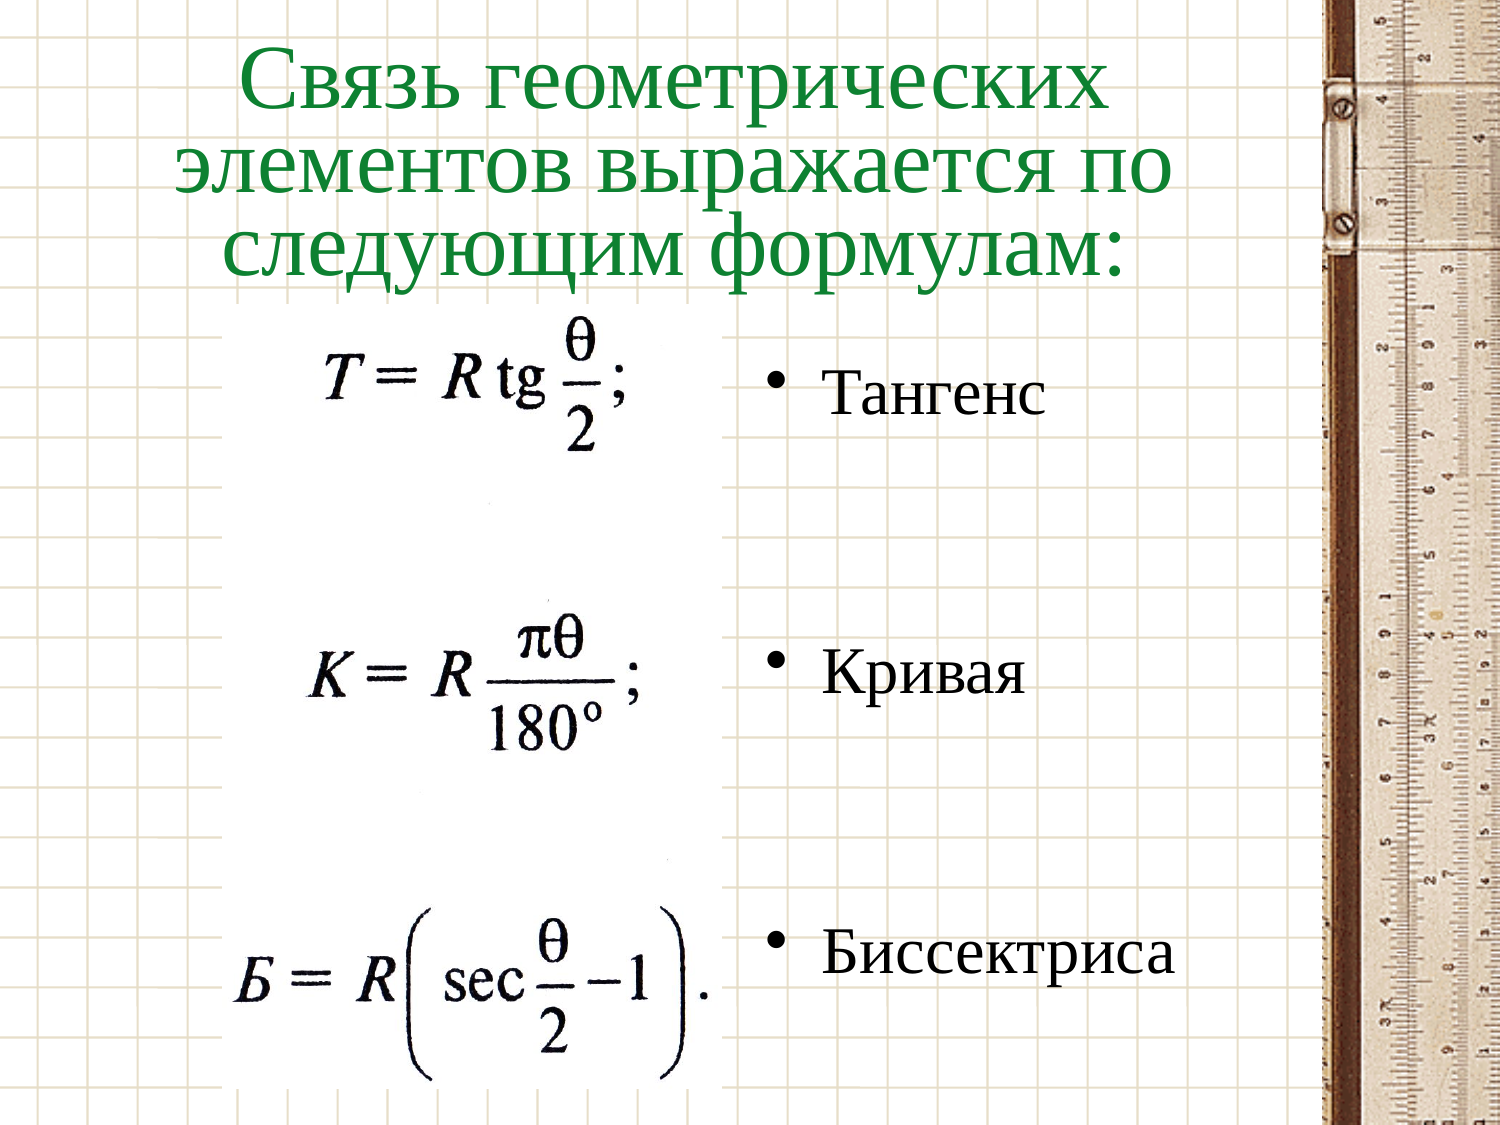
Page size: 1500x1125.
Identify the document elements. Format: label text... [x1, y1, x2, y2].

picture [1322, 0, 1500, 1125]
list Тангенс Кривая Биссектриса [749, 339, 1266, 1016]
picture [222, 304, 723, 1089]
title Связь геометрических элементов выражается по следующим формулам: [37, 74, 1313, 263]
